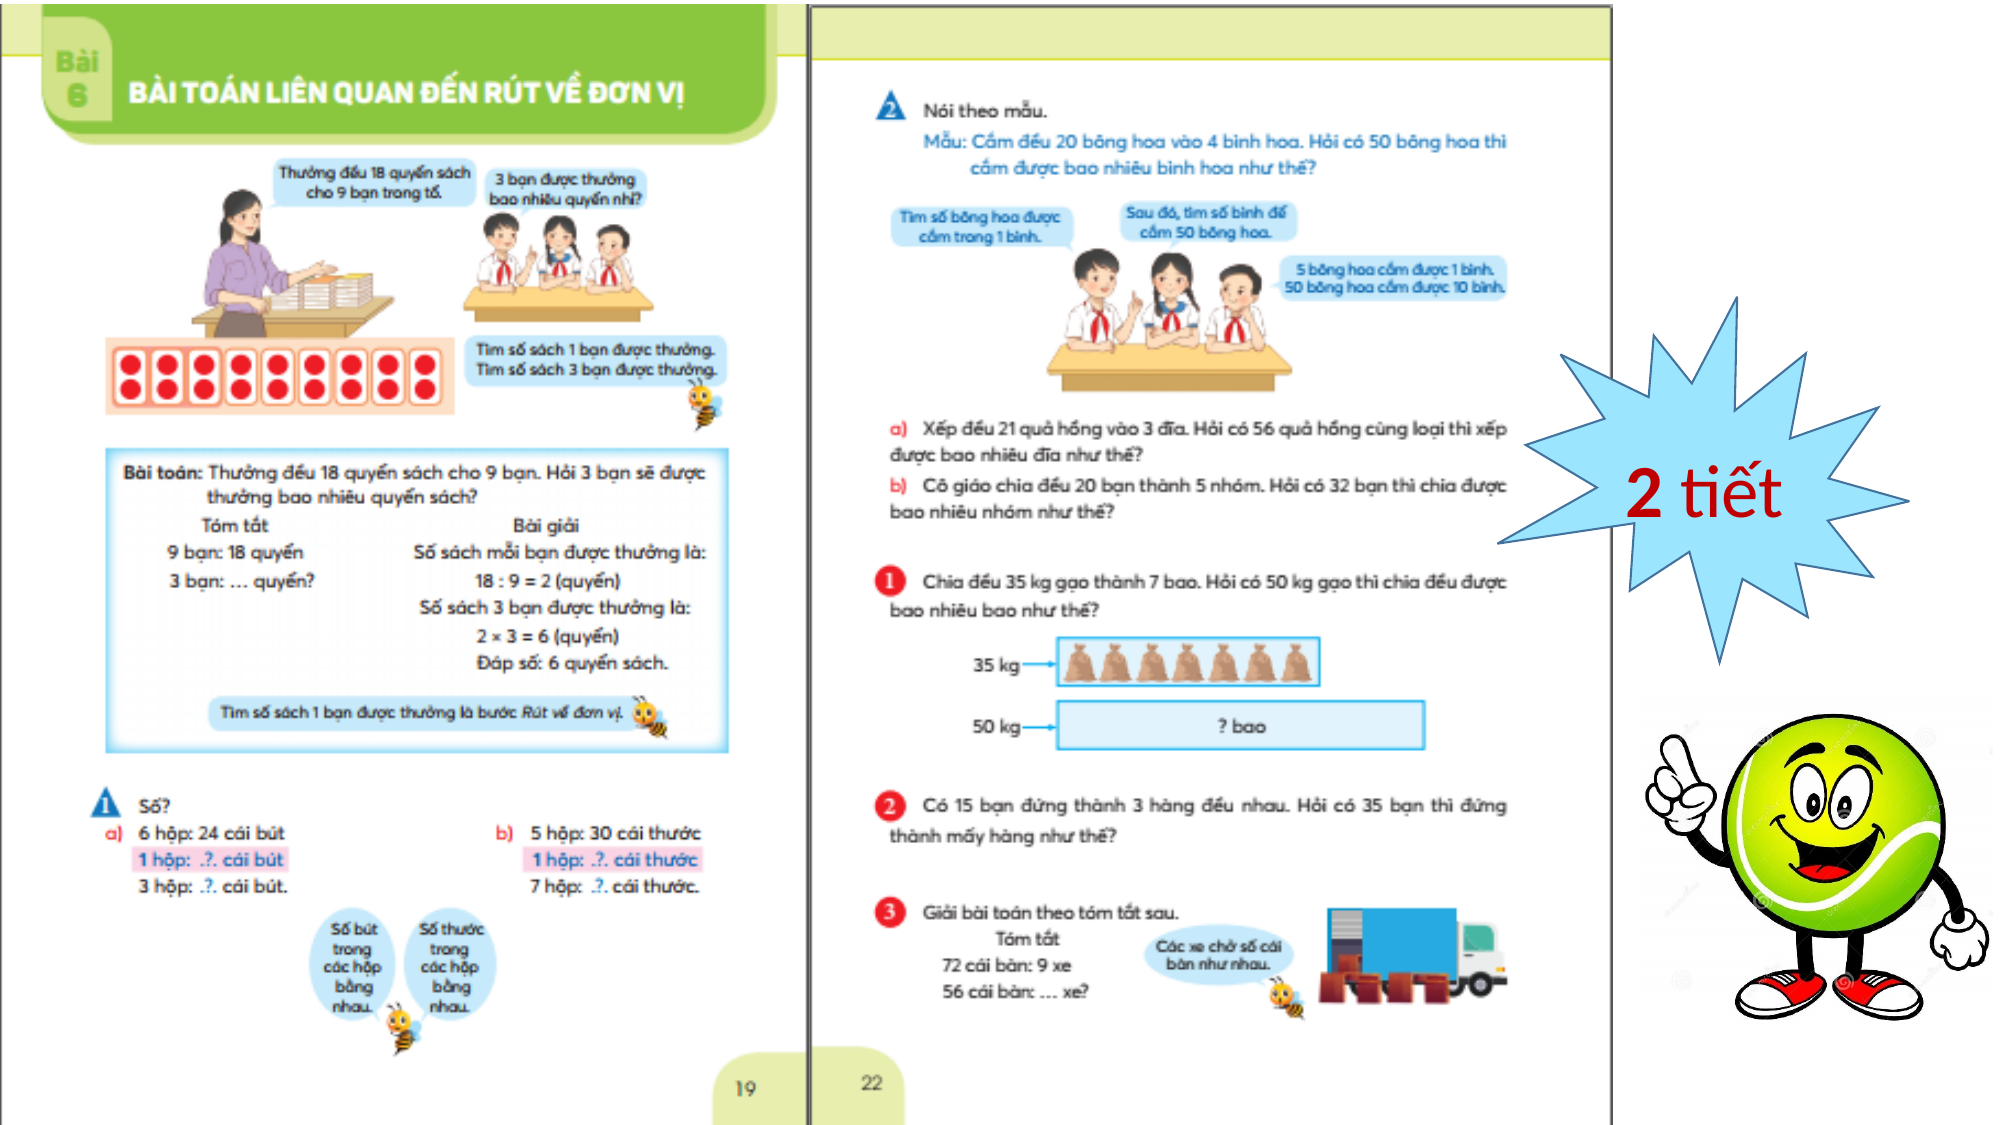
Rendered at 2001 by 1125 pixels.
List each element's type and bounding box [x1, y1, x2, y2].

text_box [1526, 300, 1907, 651]
picture [1641, 691, 1995, 1032]
picture [0, 4, 1613, 1125]
